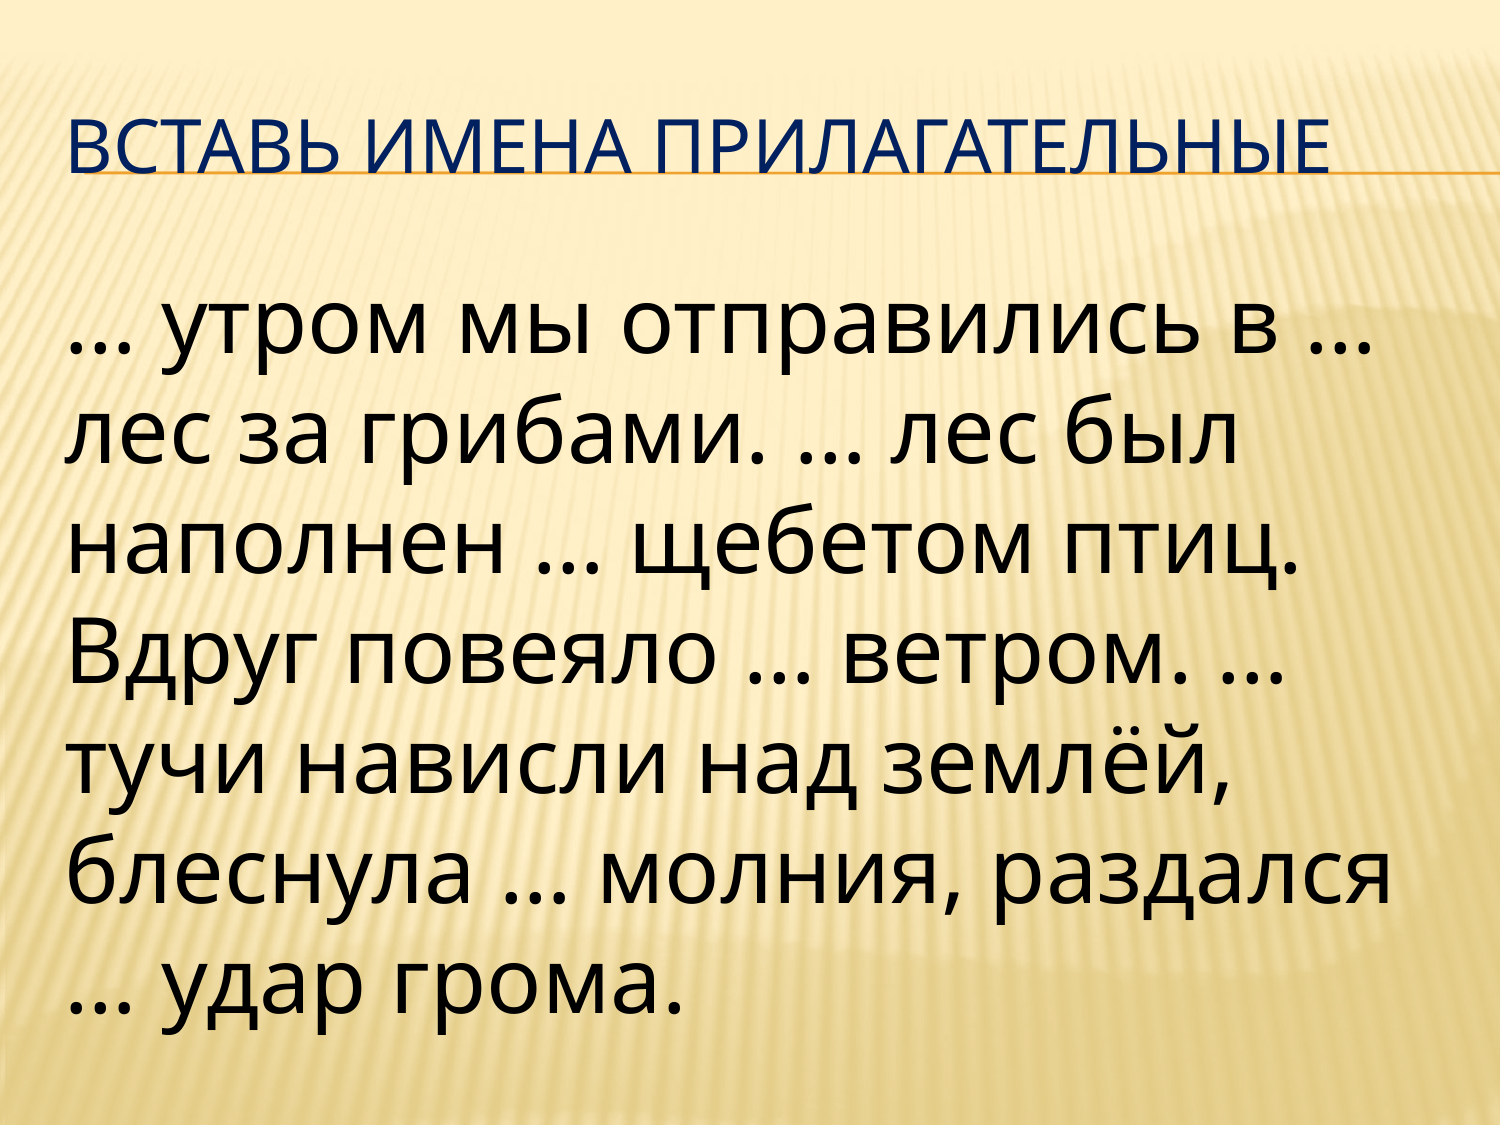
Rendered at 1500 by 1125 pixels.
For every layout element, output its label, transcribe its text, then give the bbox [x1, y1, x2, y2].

title Вставь имена прилагательные [50, 75, 1475, 213]
list … утром мы отправились в … лес за грибами. … лес был наполнен … щебетом птиц. Вдруг повеяло … ветром. … тучи нависли над землёй, блеснула … молния, раздался … удар грома. [50, 254, 1475, 998]
